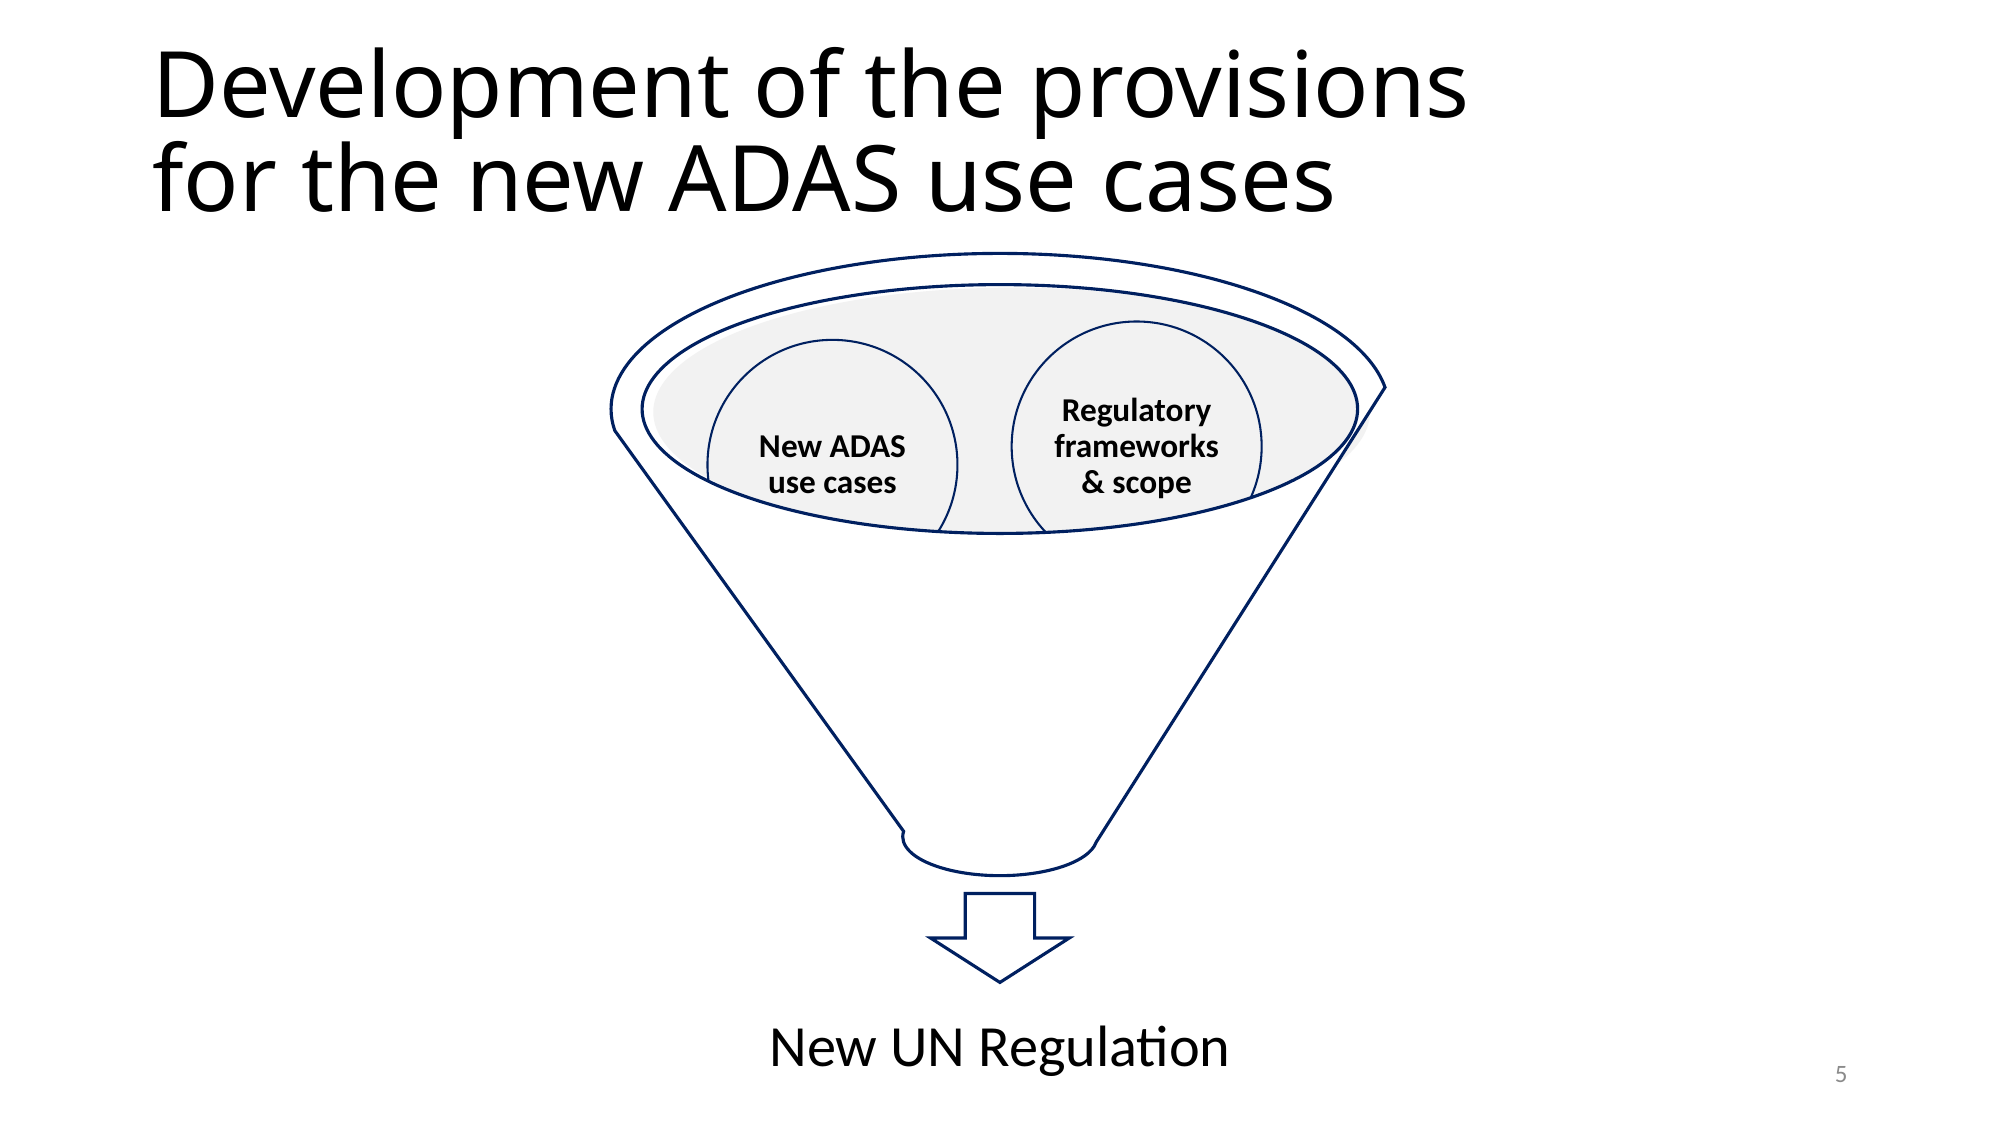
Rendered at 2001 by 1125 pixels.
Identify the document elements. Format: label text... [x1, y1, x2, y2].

title Development of the provisions for the new ADAS use cases [137, 27, 1863, 245]
slide_number 5 [1412, 1042, 1863, 1103]
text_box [611, 253, 1389, 1125]
